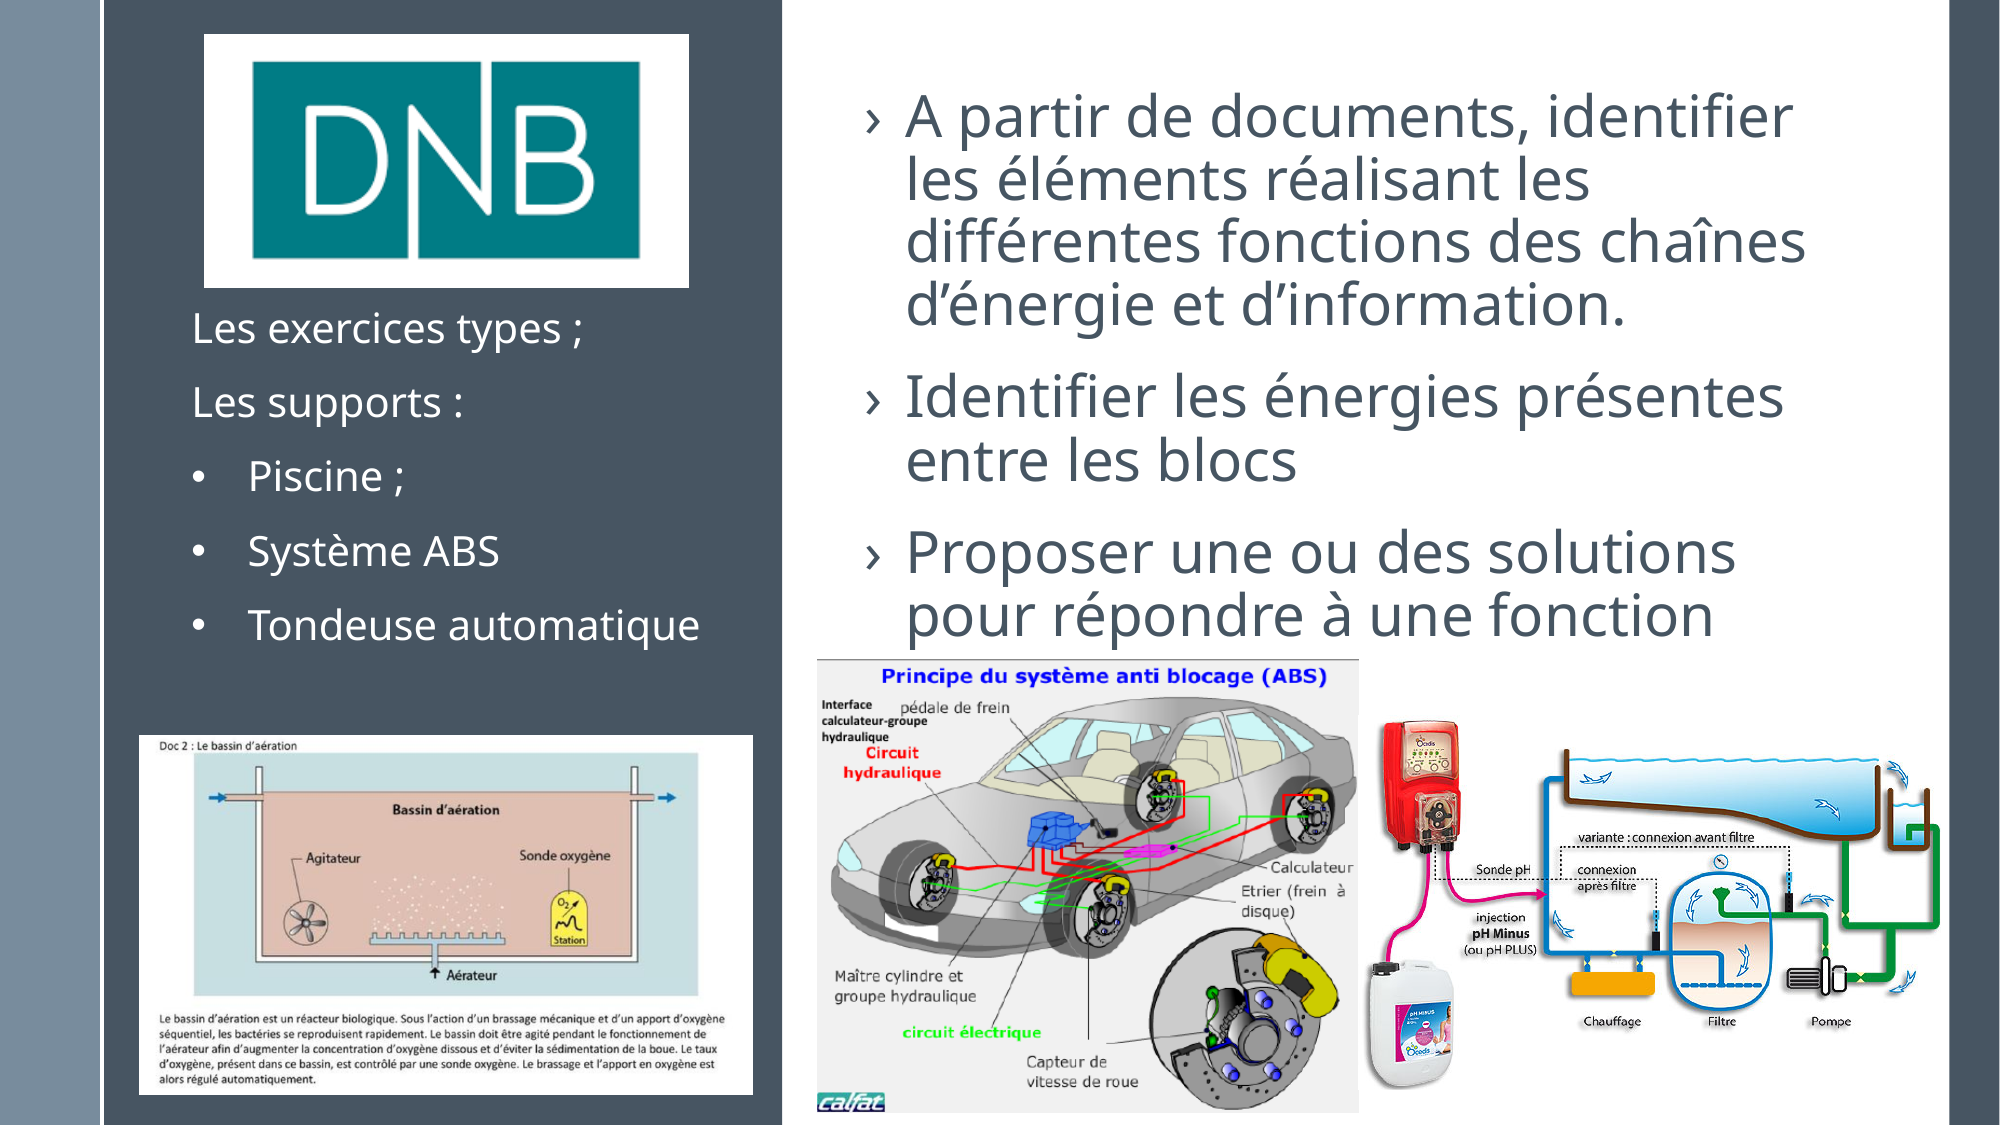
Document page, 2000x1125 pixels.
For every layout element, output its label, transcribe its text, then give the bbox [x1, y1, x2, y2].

list A partir de documents, identifier les éléments réalisant les différentes fonctions des chaînes d’énergie et d’information. Identifier les énergies présentes entre les blocs Proposer une ou des solutions pour répondre à une fonction [849, 79, 1867, 693]
picture [204, 34, 689, 288]
picture [817, 656, 1941, 1113]
text_box [974, 537, 1025, 588]
text_box [999, 562, 1050, 613]
picture [139, 735, 753, 1095]
list Les exercices types ; Les supports : Piscine ; Système ABS Tondeuse automatique [176, 299, 717, 735]
